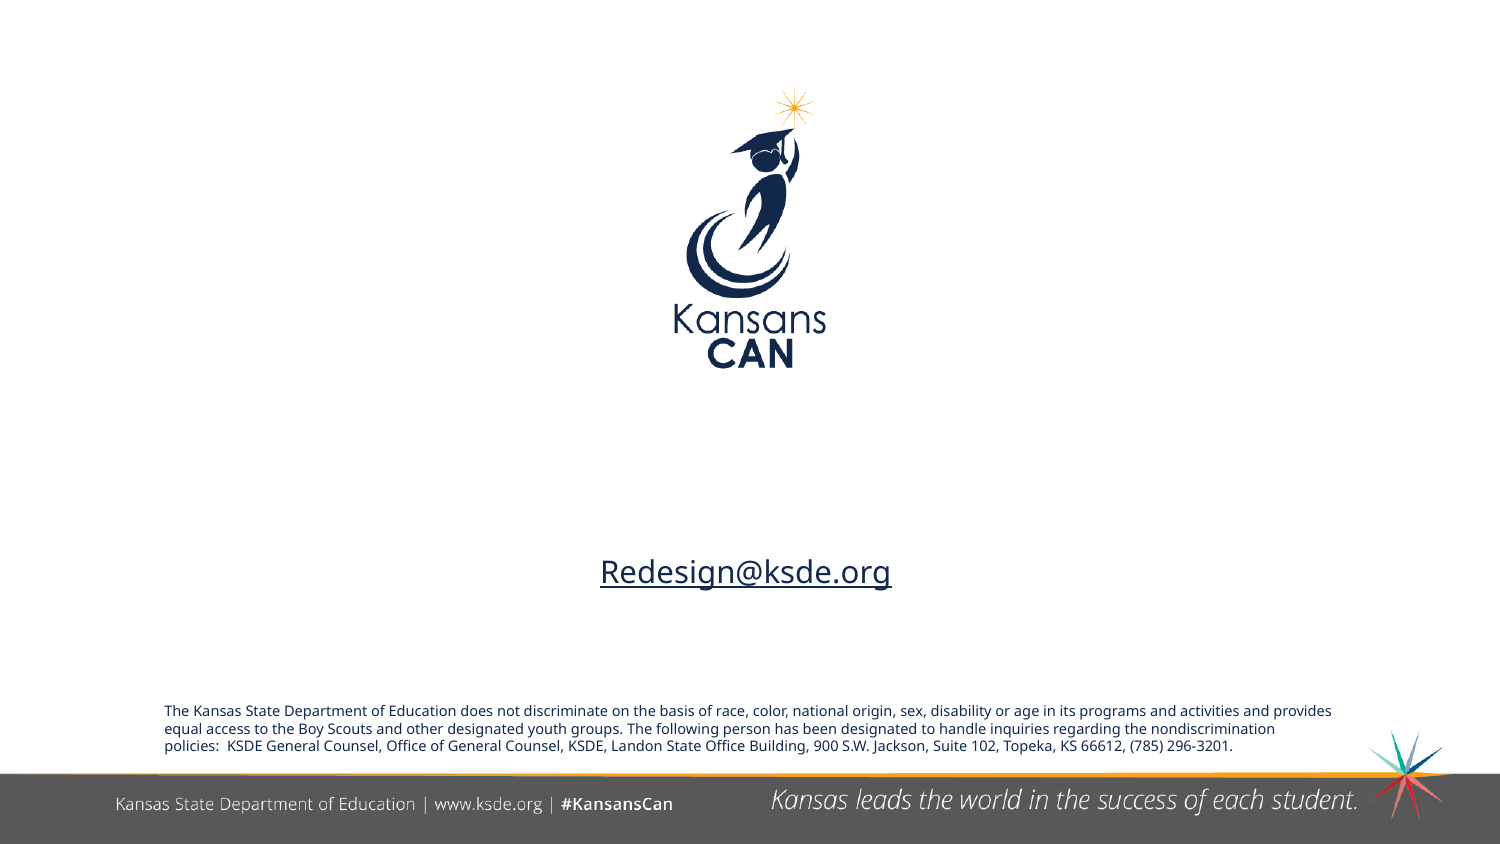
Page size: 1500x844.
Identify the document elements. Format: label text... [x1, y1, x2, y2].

picture [0, 0, 1500, 844]
list Redesign@ksde.org [467, 400, 1033, 690]
